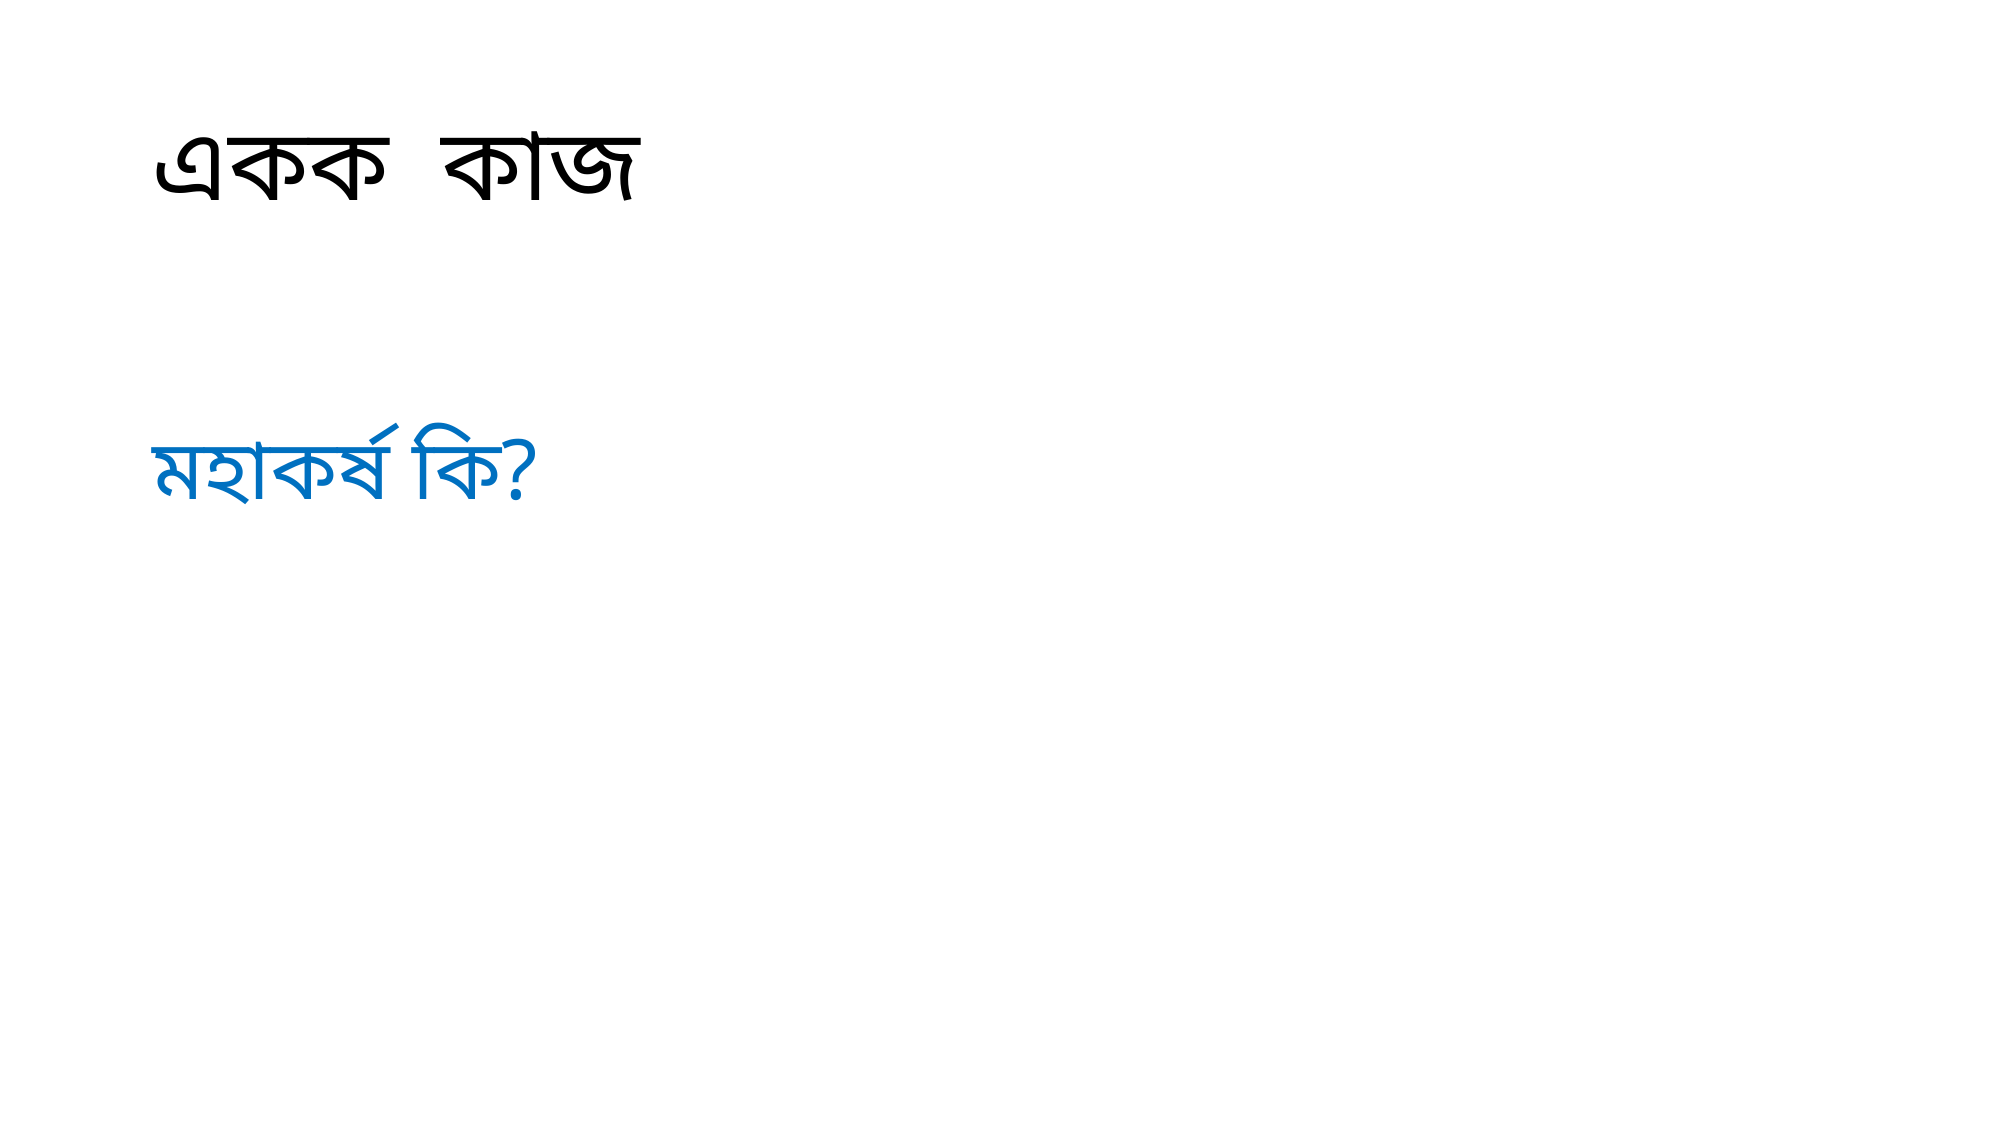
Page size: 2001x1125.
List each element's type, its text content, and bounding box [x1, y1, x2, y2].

list মহাকর্ষ কি? [137, 299, 1863, 1014]
title একক কাজ [137, 59, 1863, 278]
